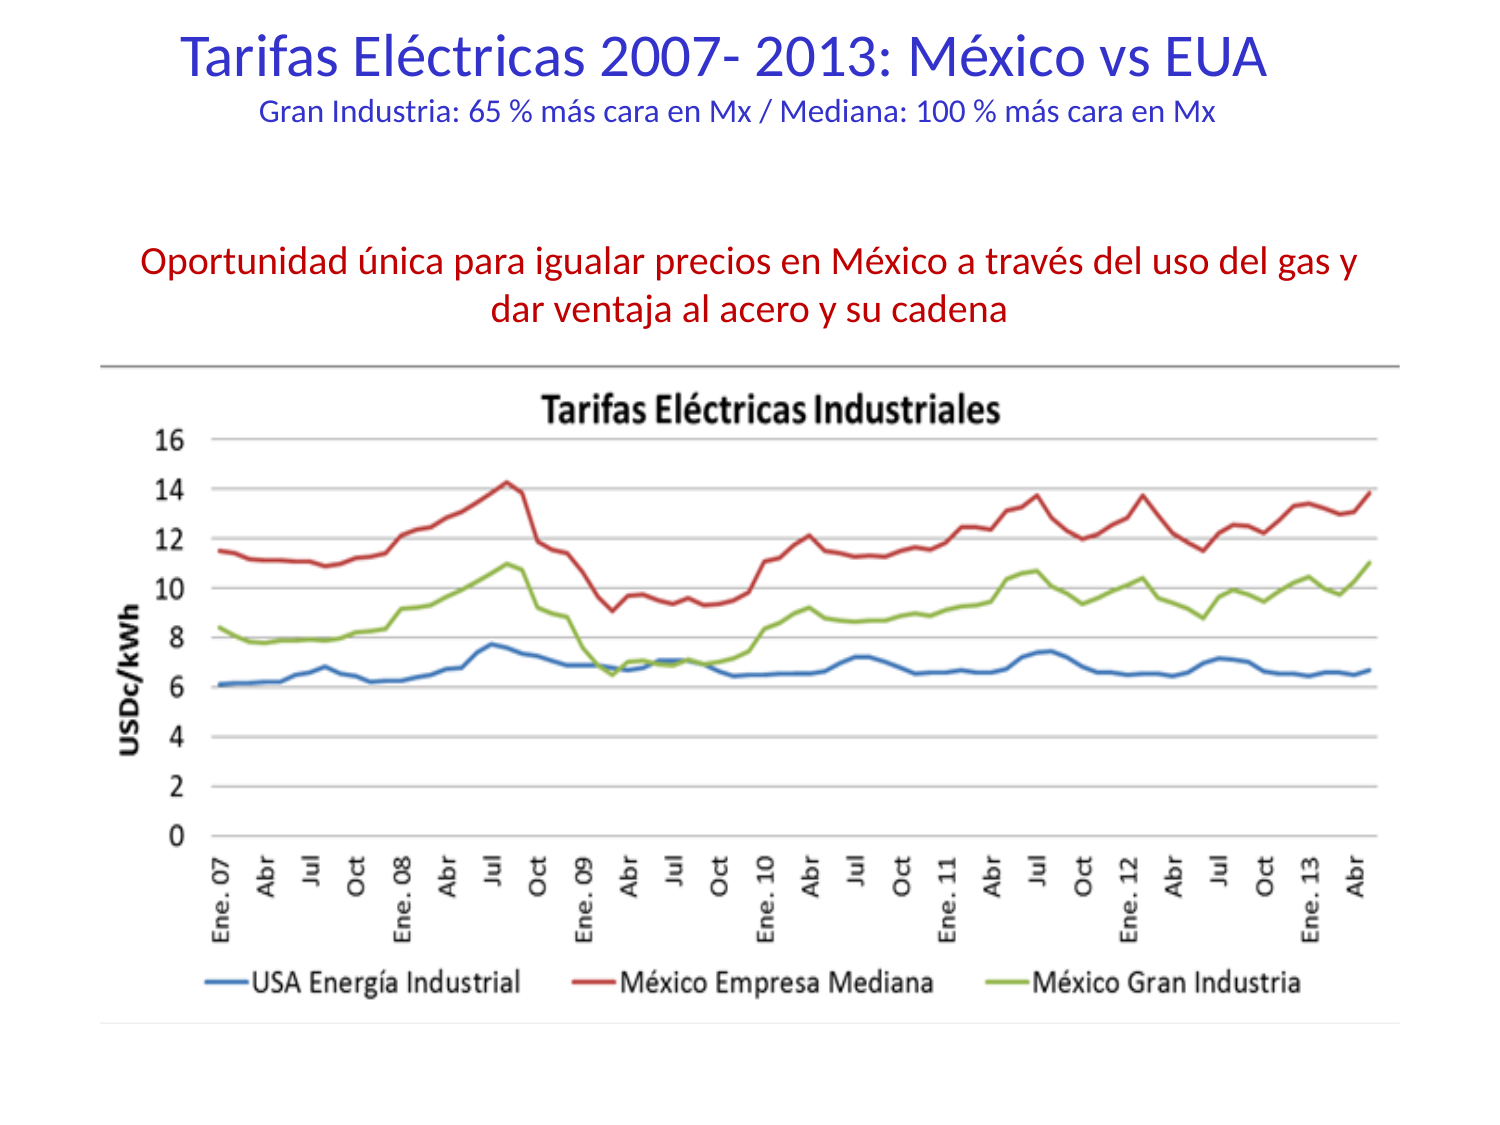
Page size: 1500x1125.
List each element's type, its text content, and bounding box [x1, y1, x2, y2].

text_box Oportunidad única para igualar precios en México a través del uso del gas y dar ventaja al acero y su cadena [123, 226, 1376, 339]
title Tarifas Eléctricas 2007- 2013: México vs EUA Gran Industria: 65 % más cara en Mx / Mediana: 100 % más cara en Mx [29, 7, 1447, 138]
picture [100, 349, 1400, 1024]
